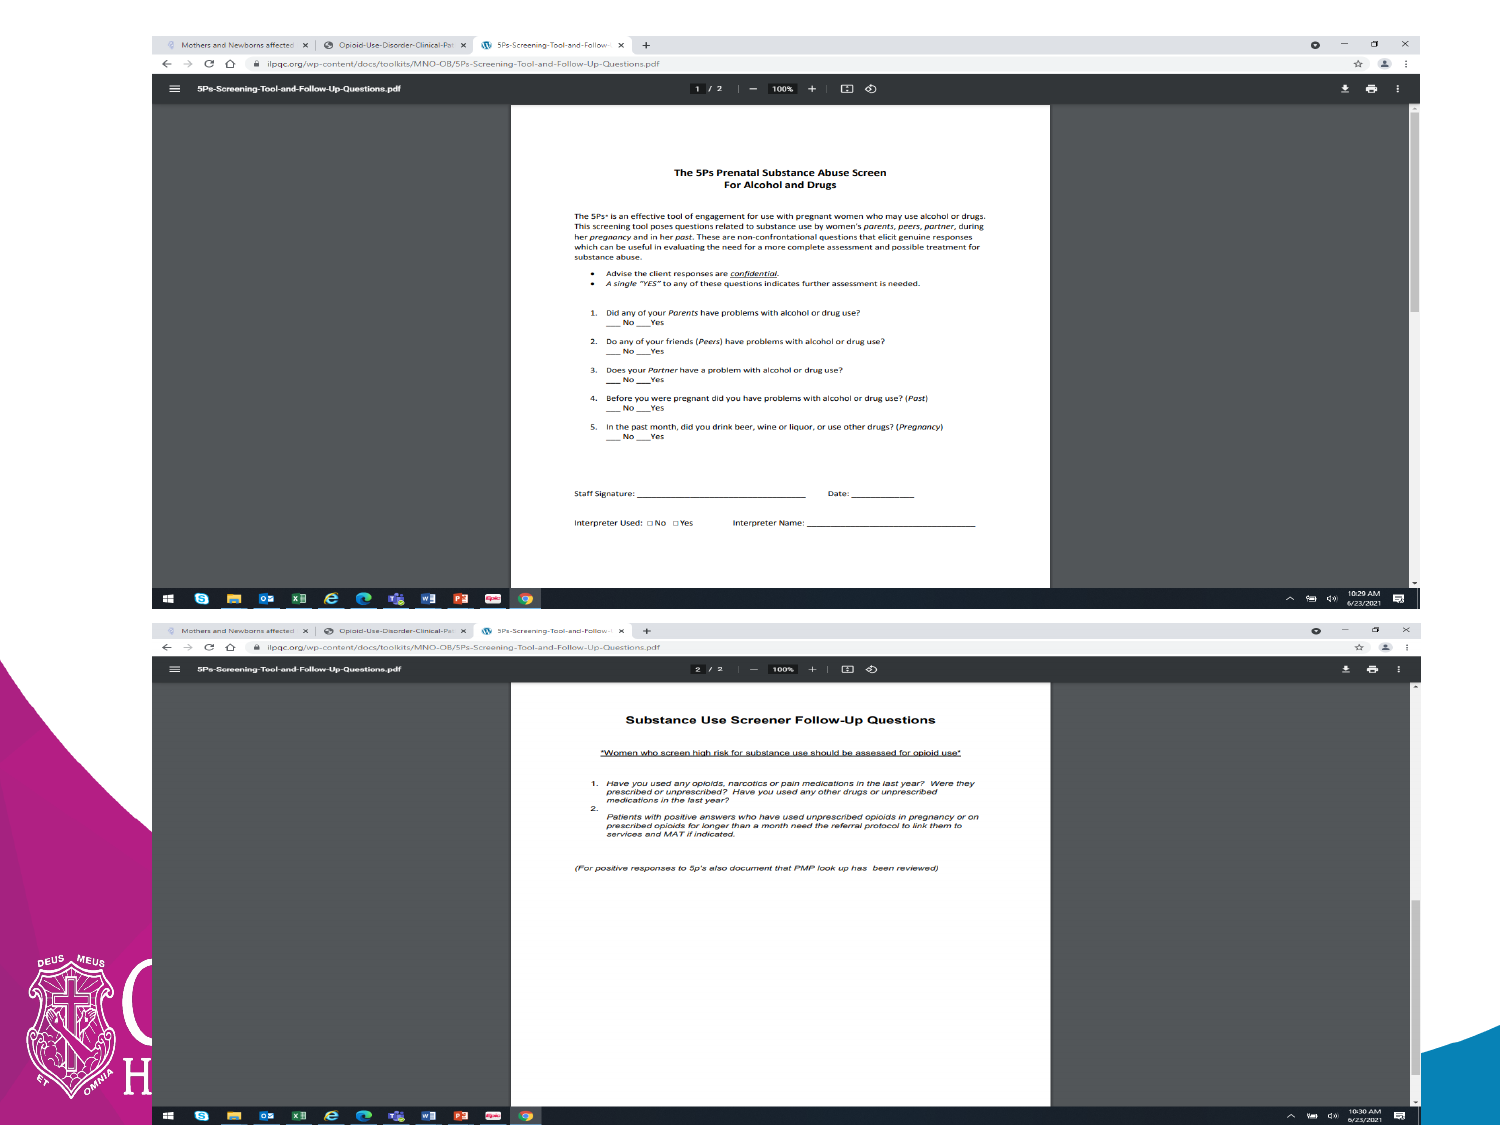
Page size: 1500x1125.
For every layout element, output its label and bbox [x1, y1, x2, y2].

picture [152, 36, 1420, 609]
picture [0, 623, 1500, 1125]
